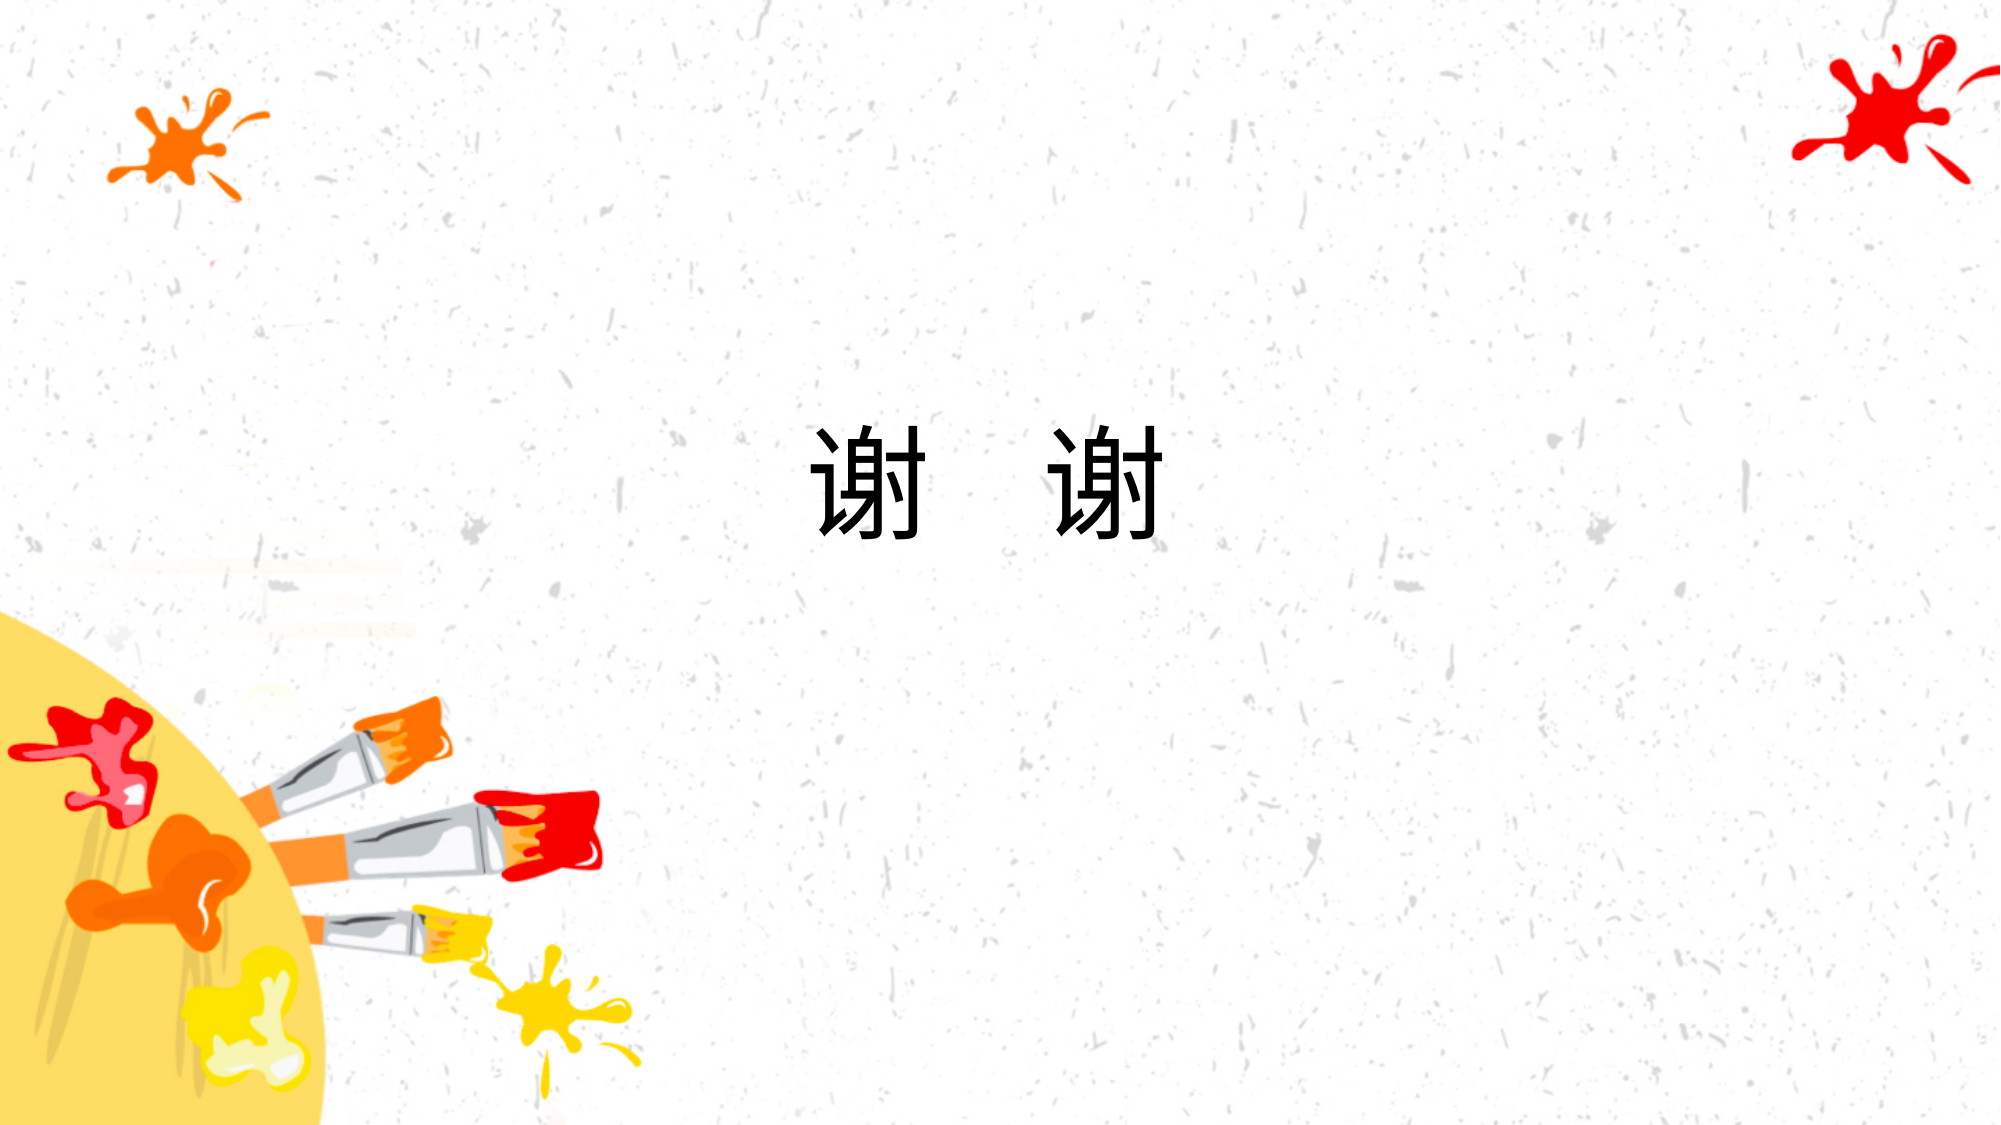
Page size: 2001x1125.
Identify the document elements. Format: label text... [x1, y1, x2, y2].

text_box 谢 谢 [561, 414, 1412, 621]
picture [0, 0, 2001, 1125]
